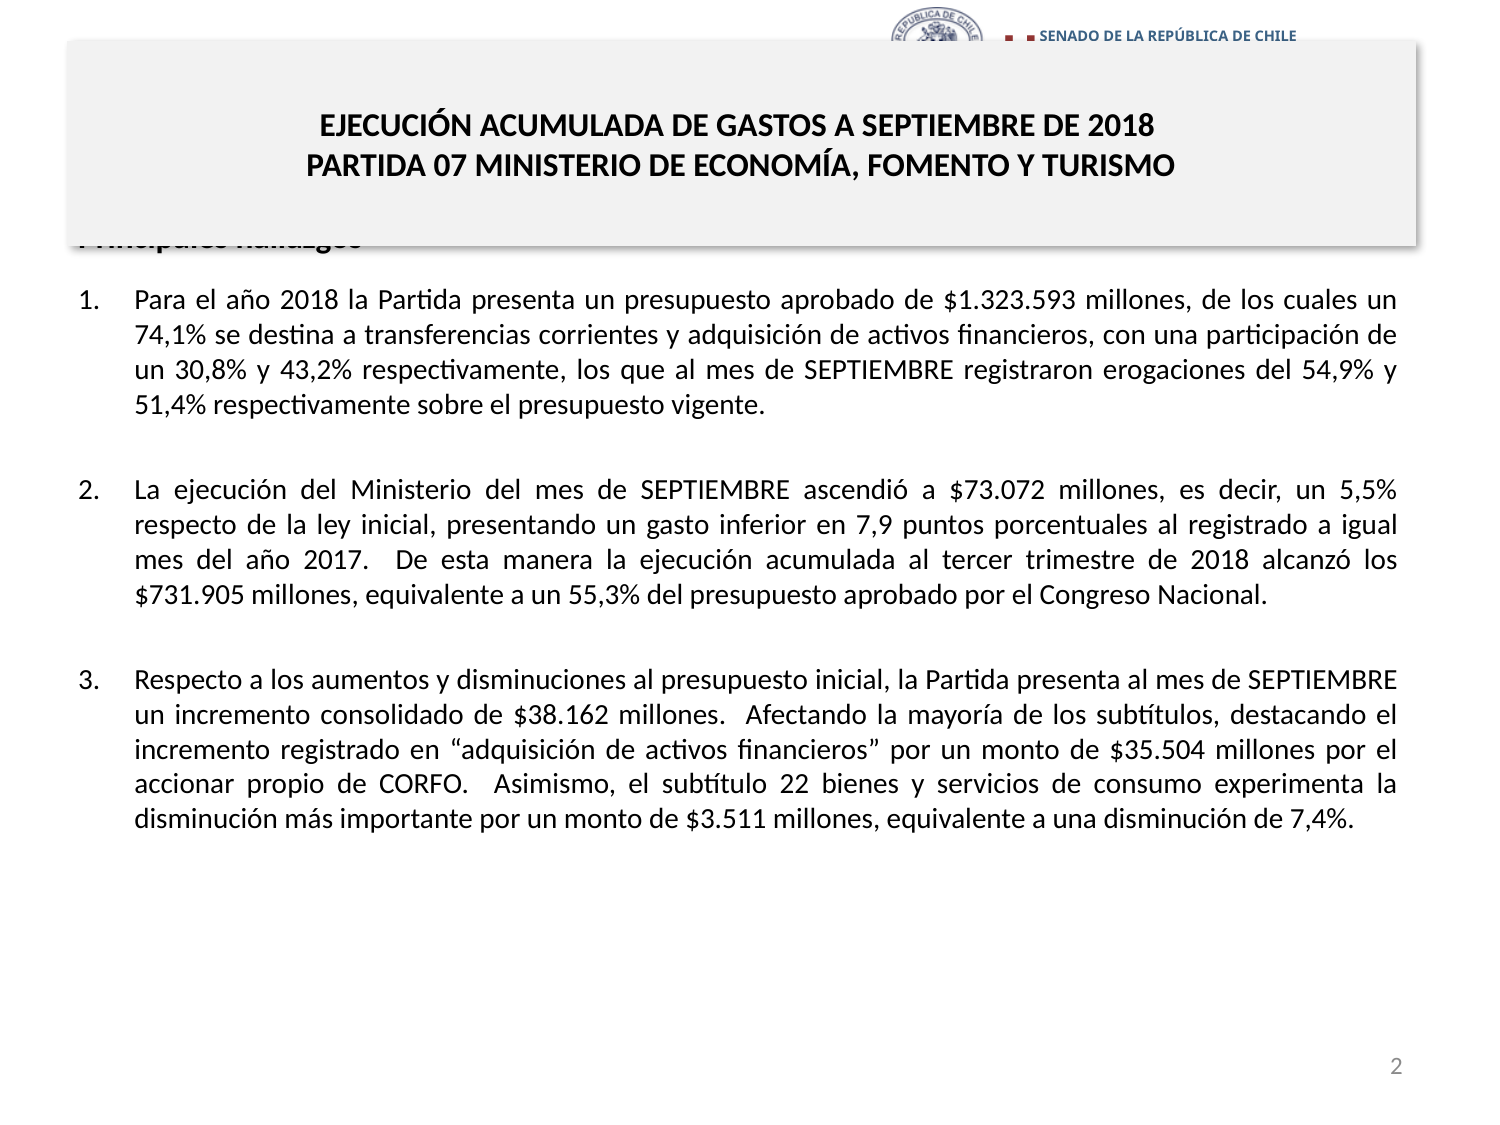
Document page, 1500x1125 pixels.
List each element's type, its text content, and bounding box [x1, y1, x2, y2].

text_box Principales hallazgos Para el año 2018 la Partida presenta un presupuesto aprobado de $1.323.593 millones, de los cuales un 74,1% se destina a transferencias corrientes y adquisición de activos financieros, con una participación de un 30,8% y 43,2% respectivamente, los que al mes de SEPTIEMBRE registraron erogaciones del 54,9% y 51,4% respectivamente sobre el presupuesto vigente. La ejecución del Ministerio del mes de SEPTIEMBRE ascendió a $73.072 millones, es decir, un 5,5% respecto de la ley inicial, presentando un gasto inferior en 7,9 puntos porcentuales al registrado a igual mes del año 2017. De esta manera la ejecución acumulada al tercer trimestre de 2018 alcanzó los $731.905 millones, equivalente a un 55,3% del presupuesto aprobado por el Congreso Nacional. Respecto a los aumentos y disminuciones al presupuesto inicial, la Partida presenta al mes de SEPTIEMBRE un incremento consolidado de $38.162 millones. Afectando la mayoría de los subtítulos, destacando el incremento registrado en “adquisición de activos financieros” por un monto de $35.504 millones por el accionar propio de CORFO. Asimismo, el subtítulo 22 bienes y servicios de consumo experimenta la disminución más importante por un monto de $3.511 millones, equivalente a una disminución de 7,4%. [63, 208, 1414, 965]
picture [891, 7, 985, 41]
title EJECUCIÓN ACUMULADA DE GASTOS A SEPTIEMBRE DE 2018 PARTIDA 07 MINISTERIO DE ECONOMÍA, FOMENTO Y TURISMO [67, 41, 1415, 246]
slide_number 2 [1067, 1035, 1418, 1095]
